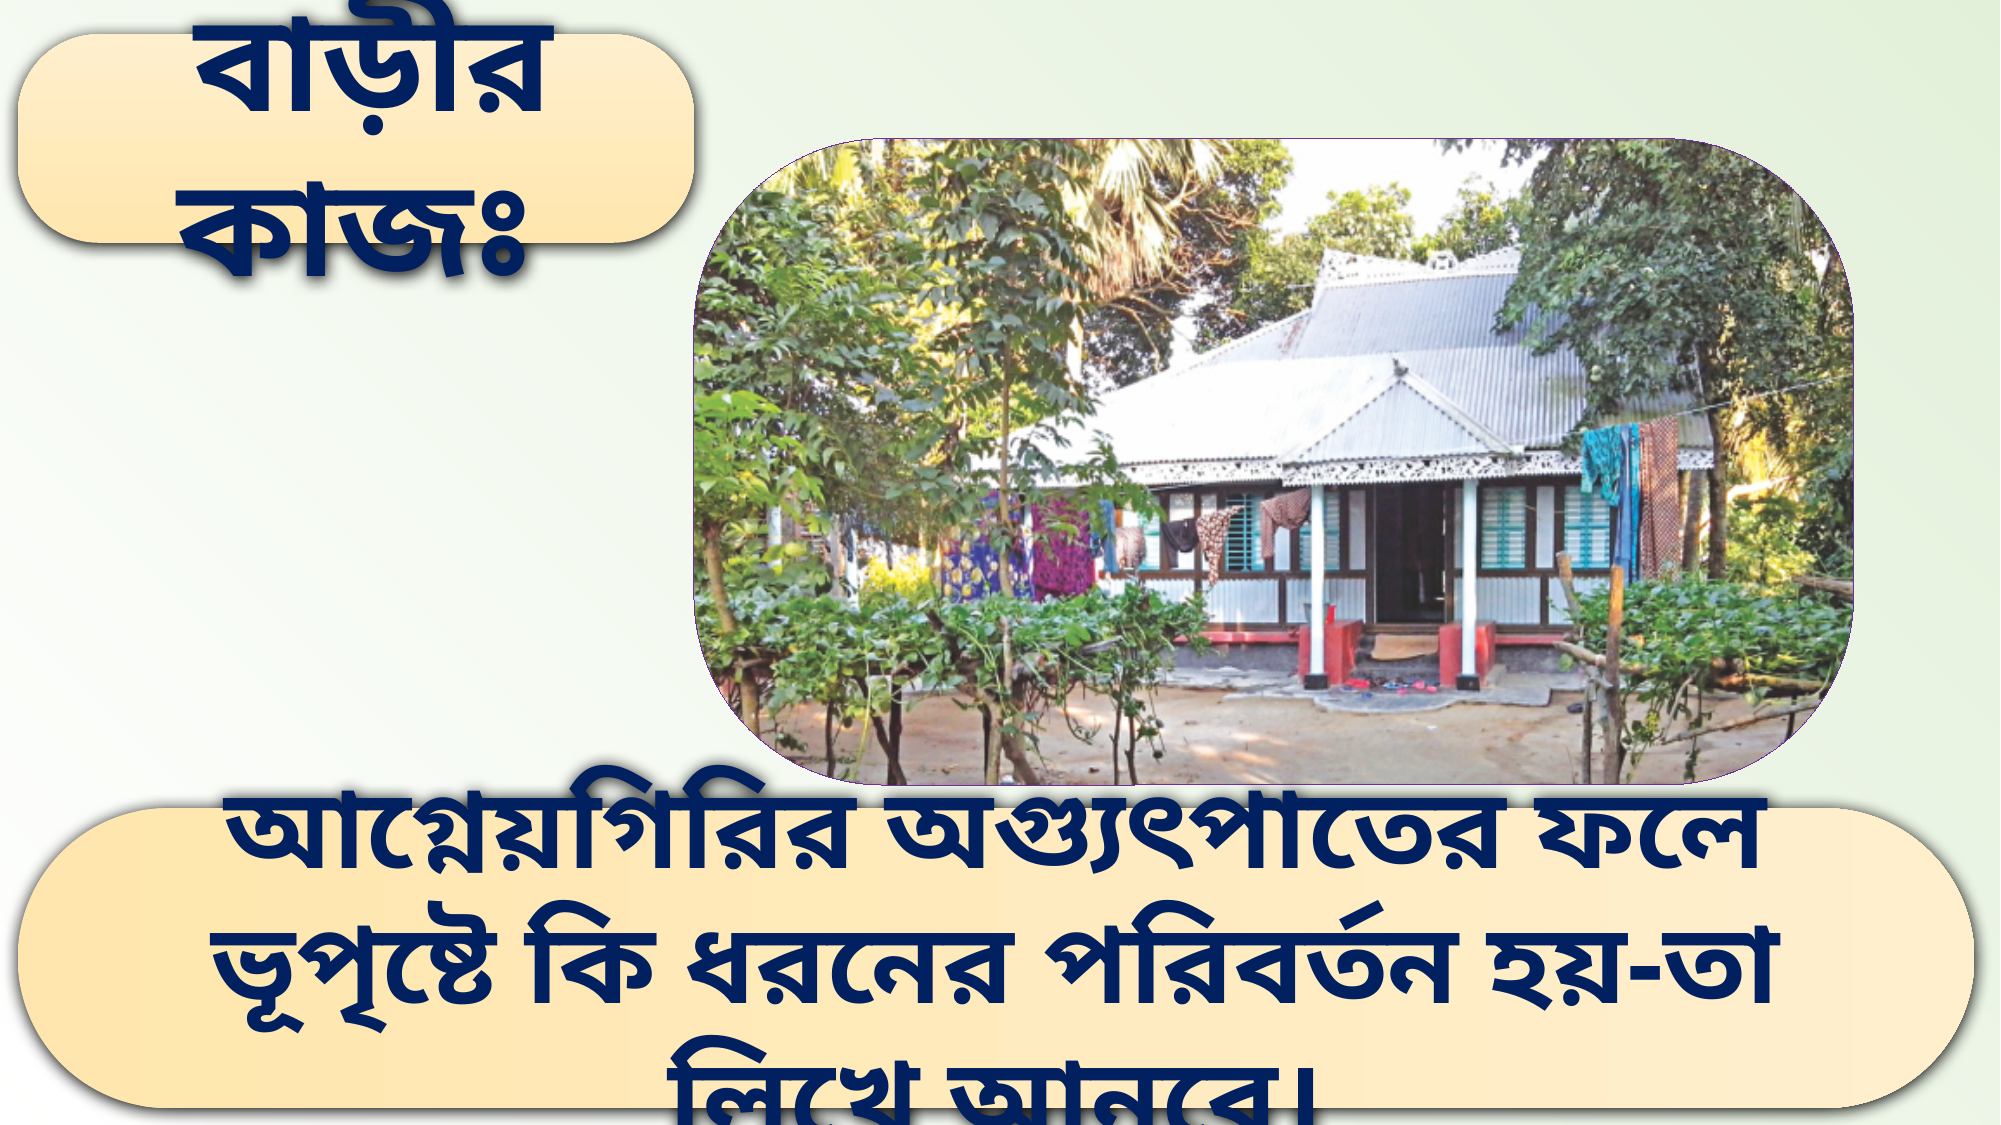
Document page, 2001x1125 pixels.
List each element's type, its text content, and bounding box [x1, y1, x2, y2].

picture [693, 138, 1854, 785]
text_box আগ্নেয়গিরির অগ্যুৎপাতের ফলে ভূপৃষ্টে কি ধরনের পরিবর্তন হয়-তা লিখে আনবে। [16, 807, 1976, 1110]
text_box বাড়ীর কাজঃ [16, 33, 696, 244]
